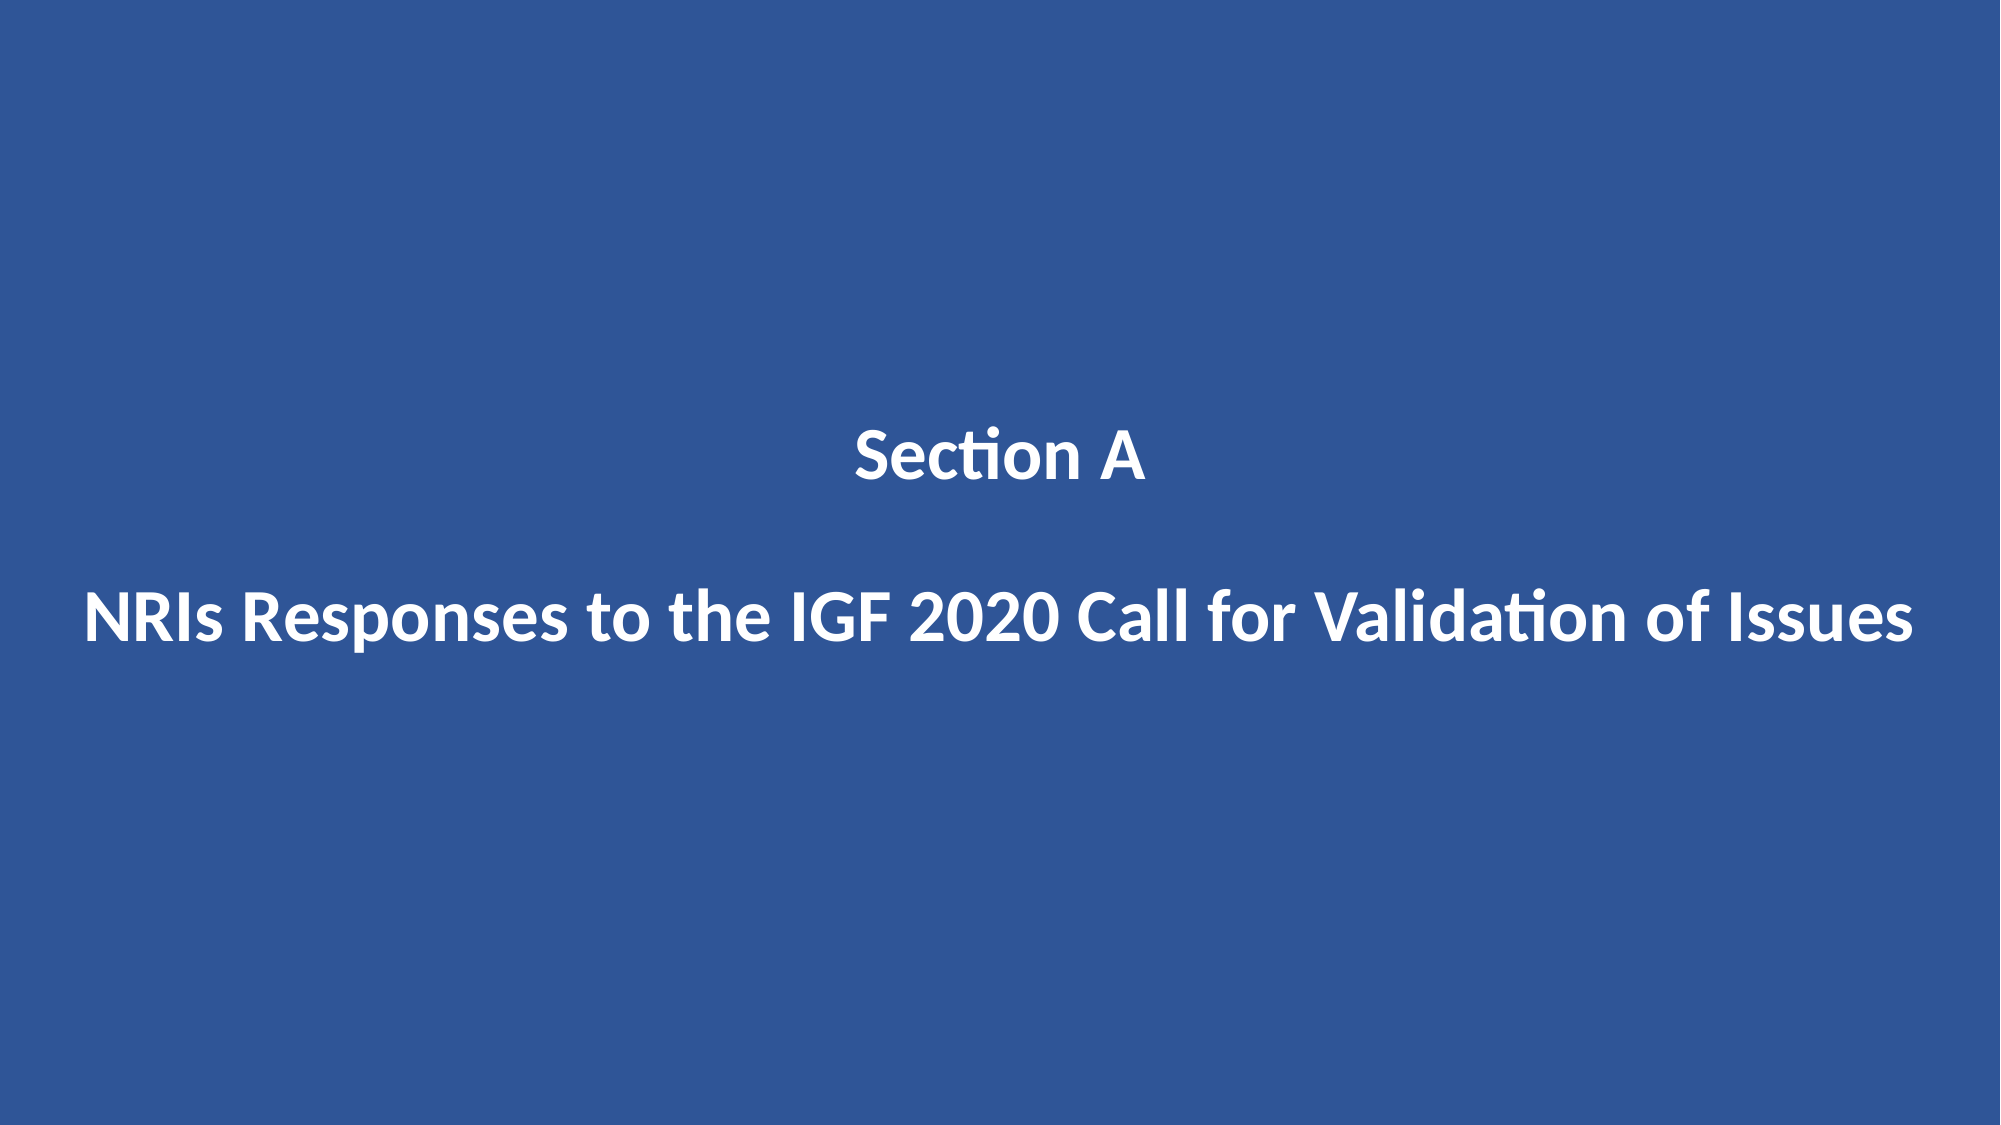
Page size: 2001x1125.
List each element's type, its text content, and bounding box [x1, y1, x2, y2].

list Section A NRIs Responses to the IGF 2020 Call for Validation of Issues [0, 0, 2000, 1125]
